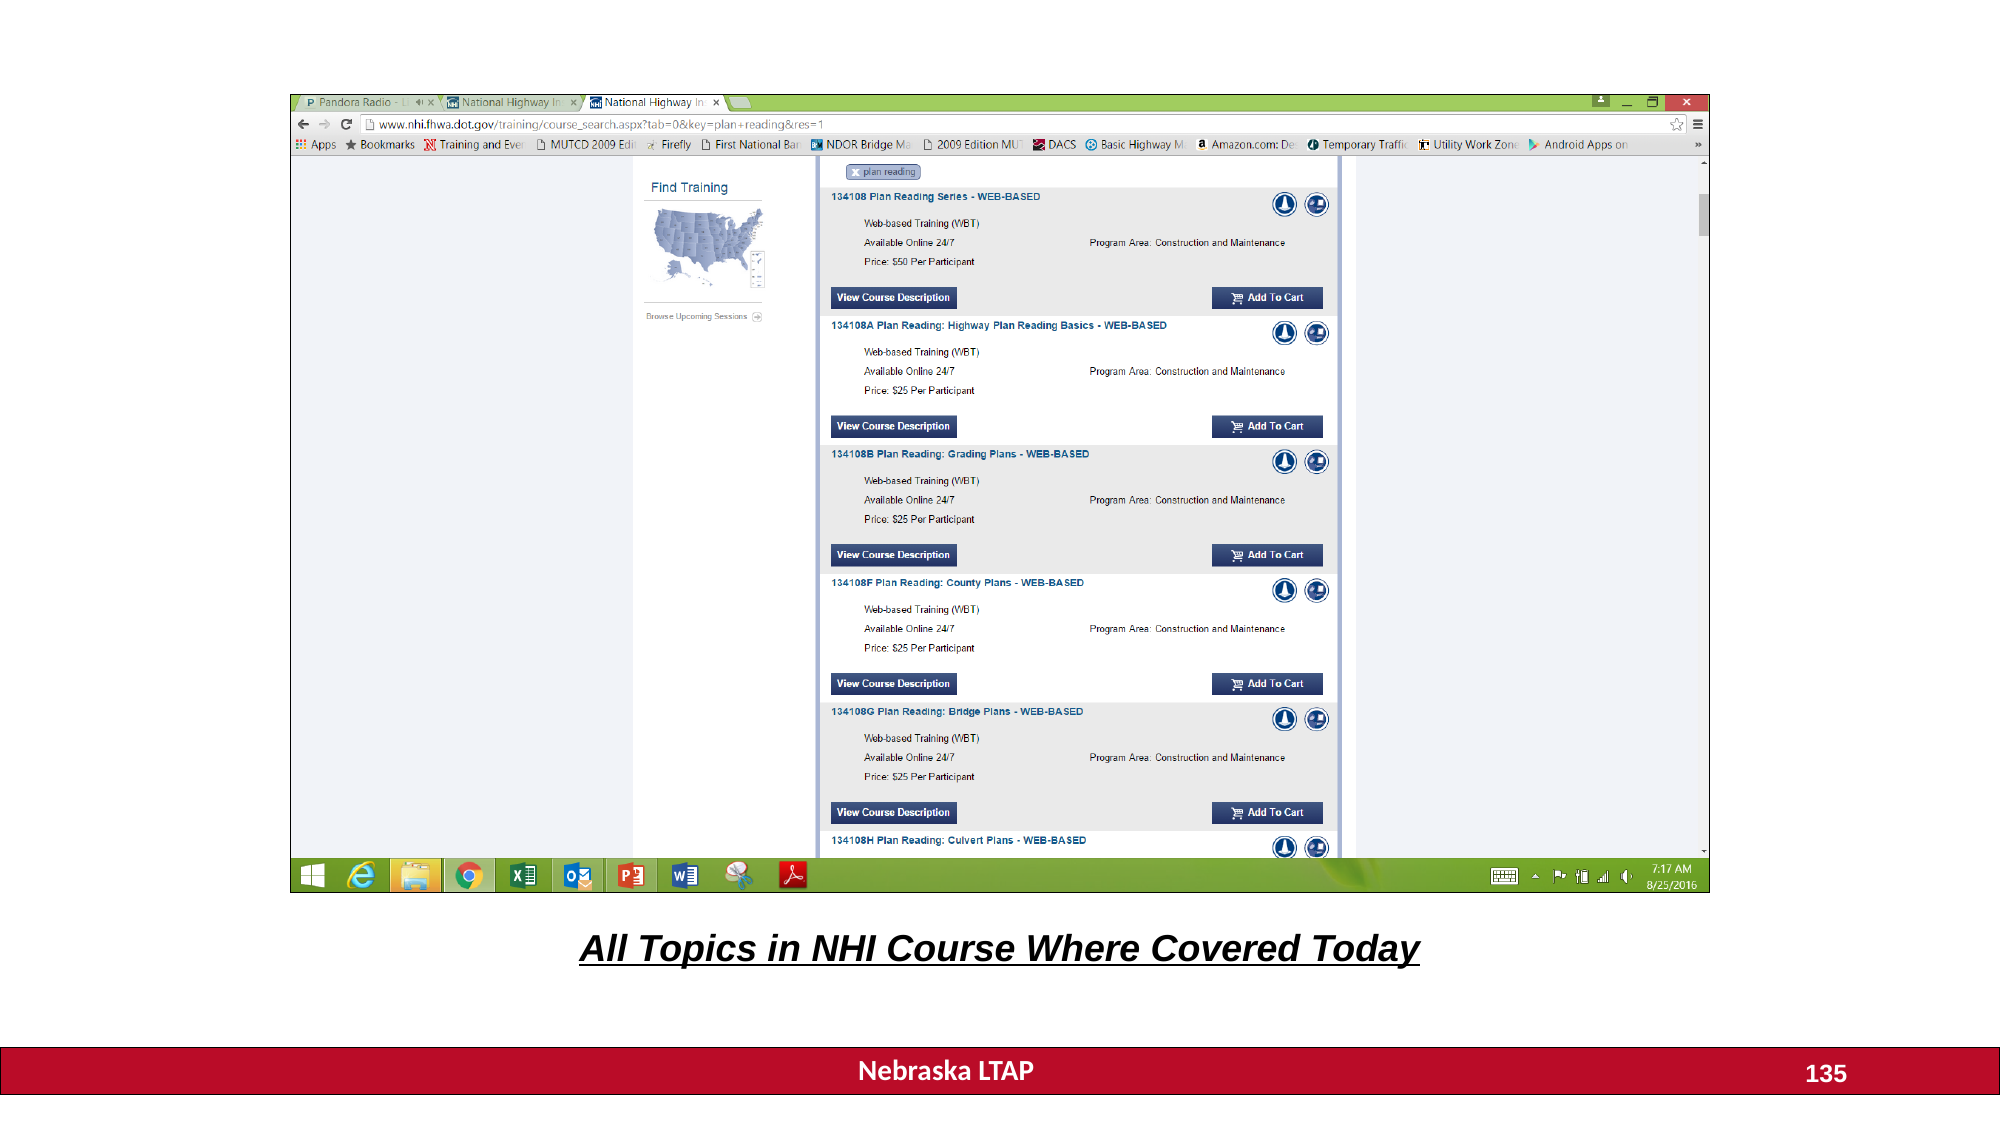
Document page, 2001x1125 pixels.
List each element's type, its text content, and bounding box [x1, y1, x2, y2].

slide_number 135 [1412, 1042, 1863, 1103]
picture [290, 94, 1710, 893]
text_box All Topics in NHI Course Where Covered Today [249, 916, 1750, 977]
